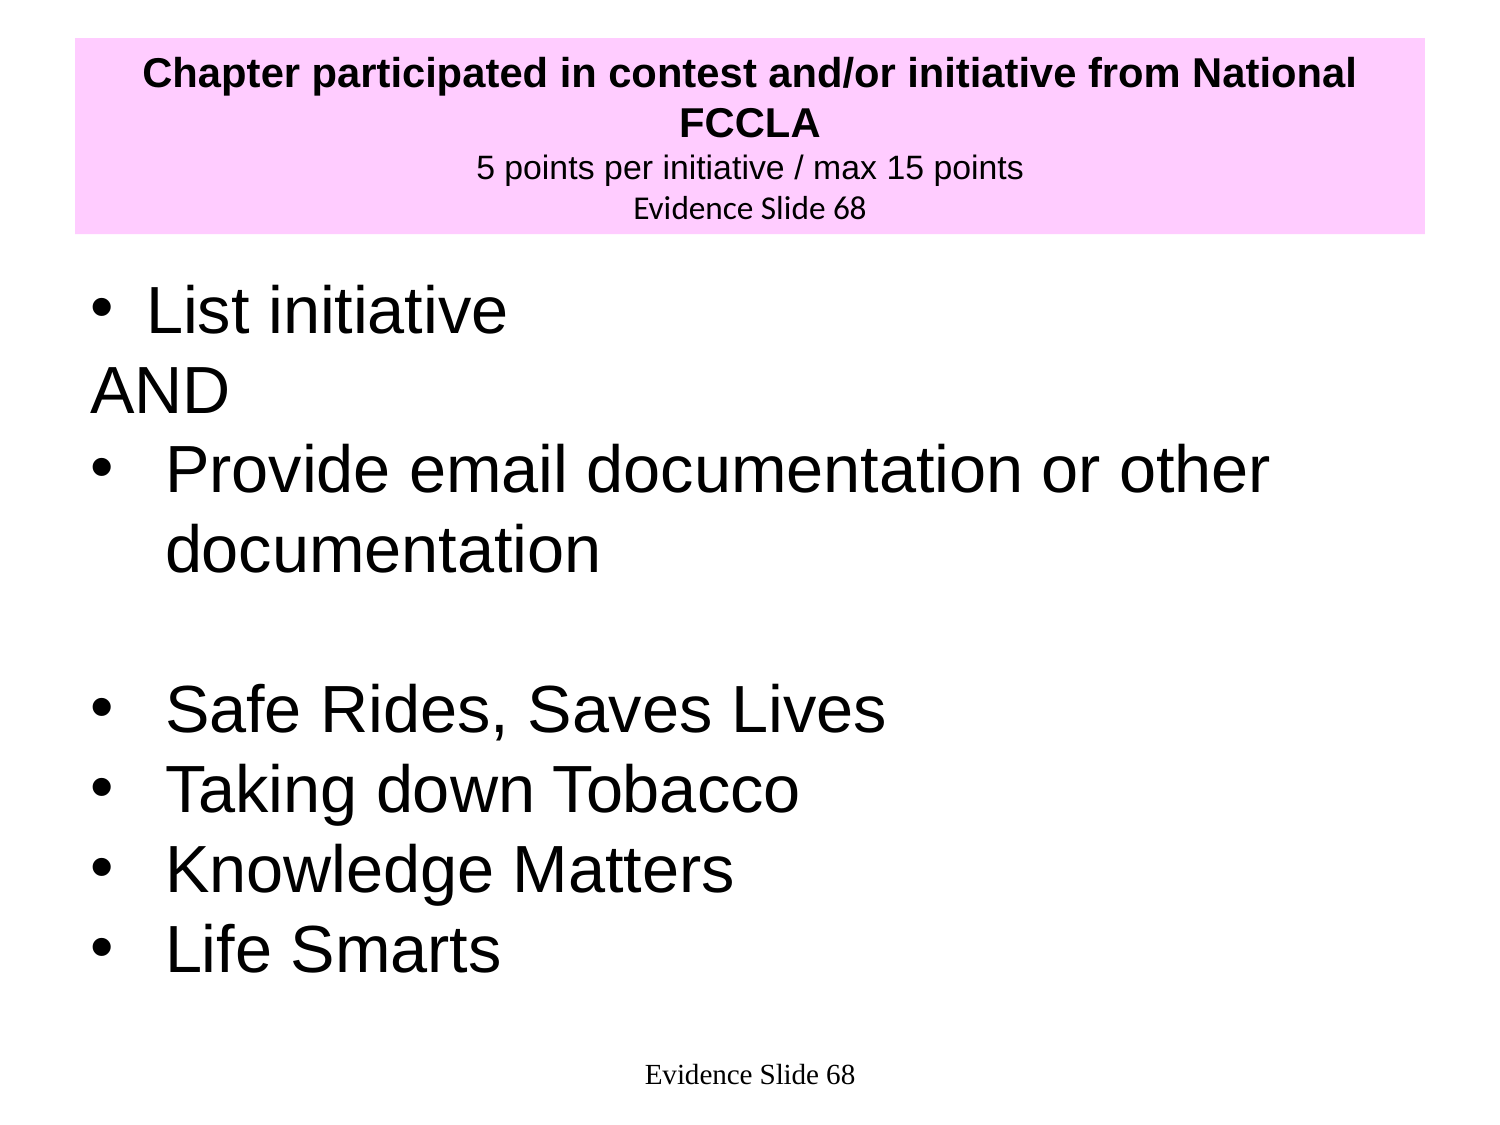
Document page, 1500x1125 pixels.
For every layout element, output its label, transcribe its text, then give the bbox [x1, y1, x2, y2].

list List initiative AND Provide email documentation or other documentation Safe Rides, Saves Lives Taking down Tobacco Knowledge Matters Life Smarts [75, 258, 1425, 995]
footer Evidence Slide 68 [512, 1042, 988, 1103]
title Chapter participated in contest and/or initiative from National FCCLA 5 points per initiative / max 15 points Evidence Slide 68 [75, 38, 1425, 235]
